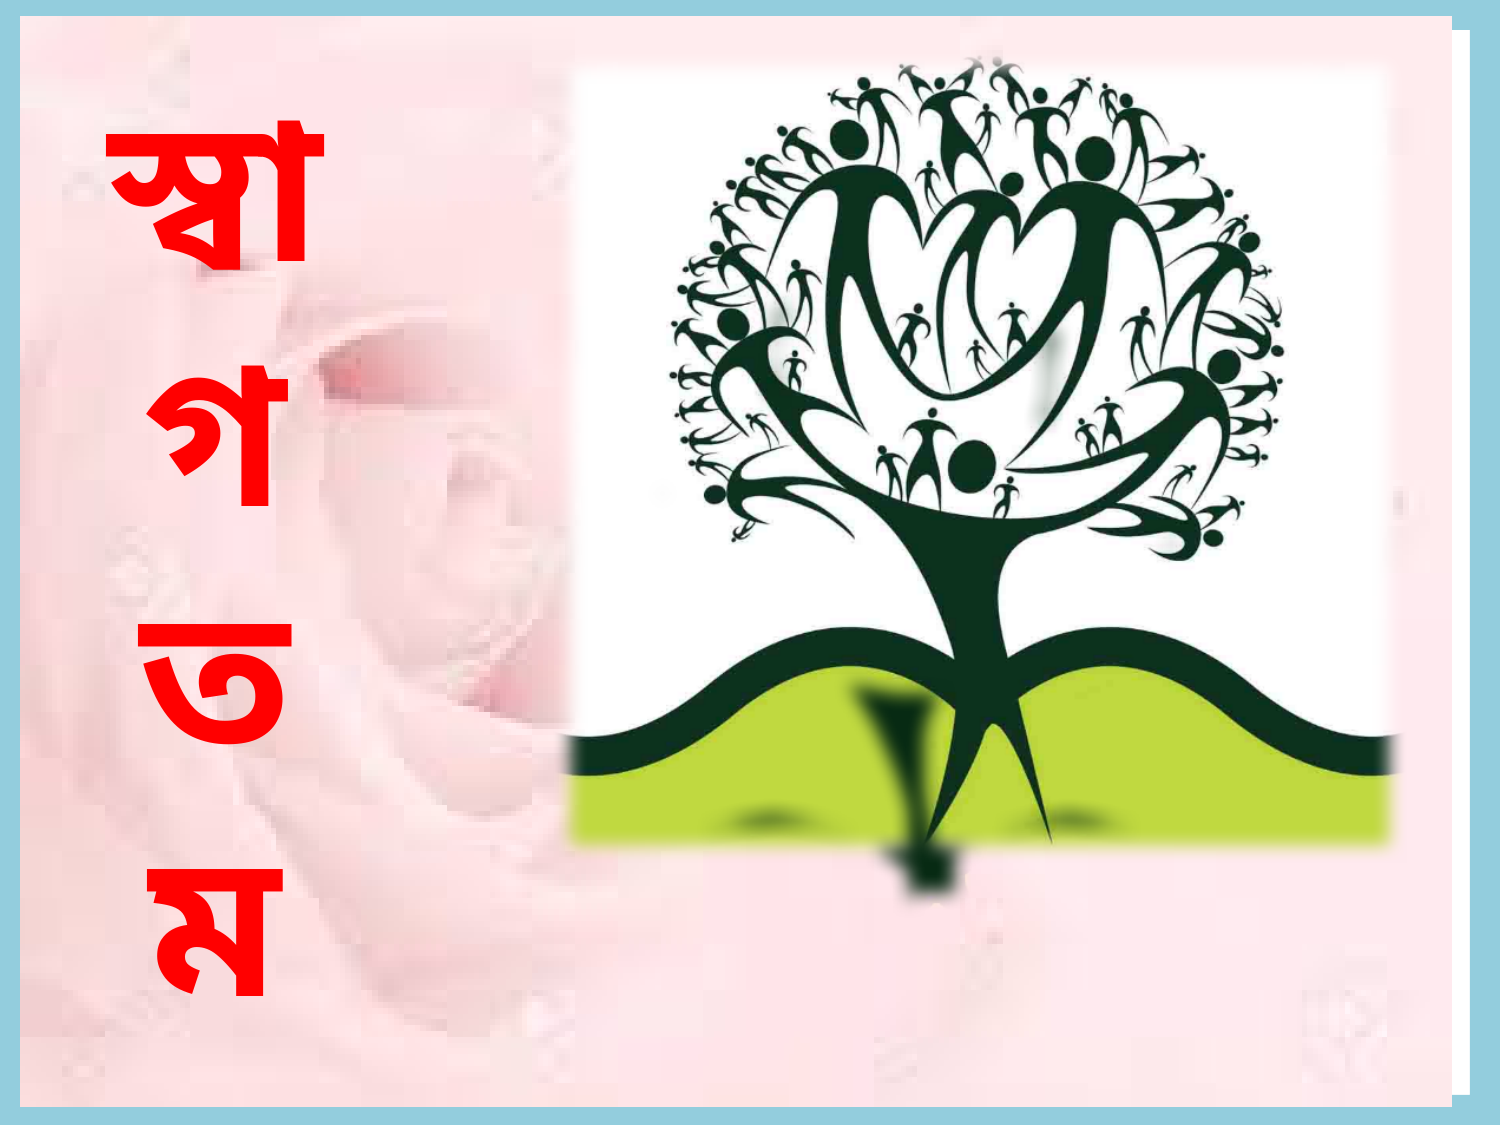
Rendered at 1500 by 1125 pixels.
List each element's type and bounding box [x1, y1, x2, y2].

picture [20, 16, 1452, 1107]
text_box [20, 49, 1407, 1055]
